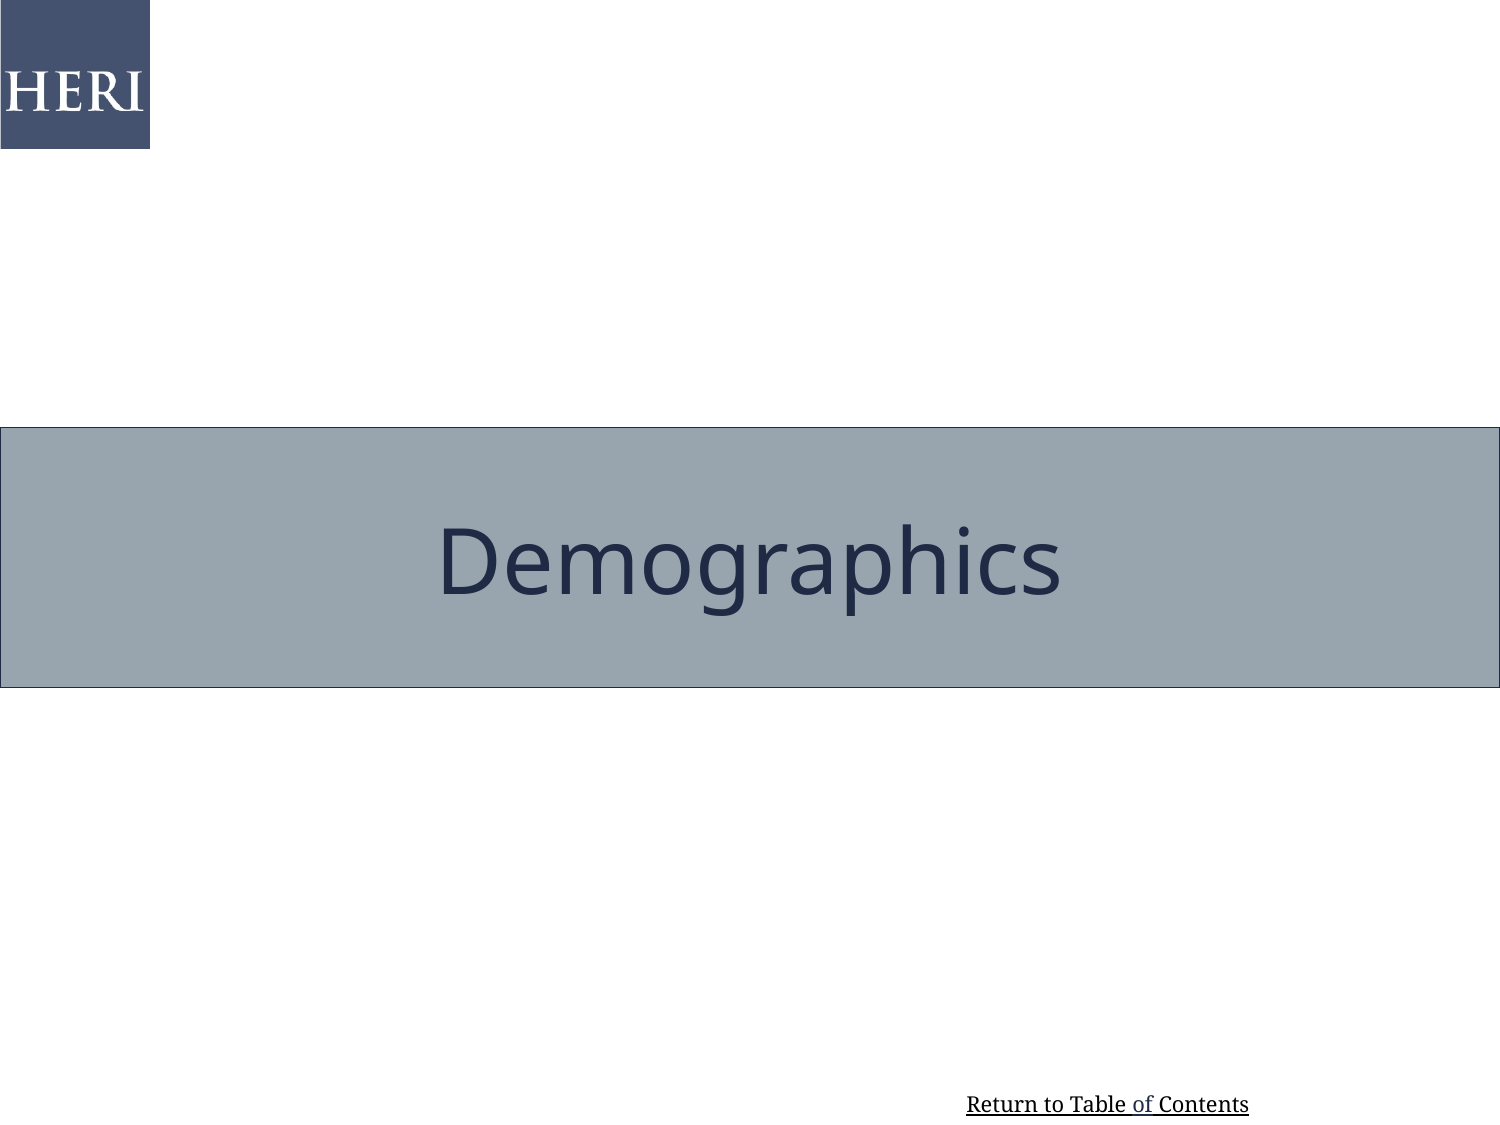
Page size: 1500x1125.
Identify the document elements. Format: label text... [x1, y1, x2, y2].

picture [0, 0, 150, 149]
title Demographics [0, 427, 1500, 688]
